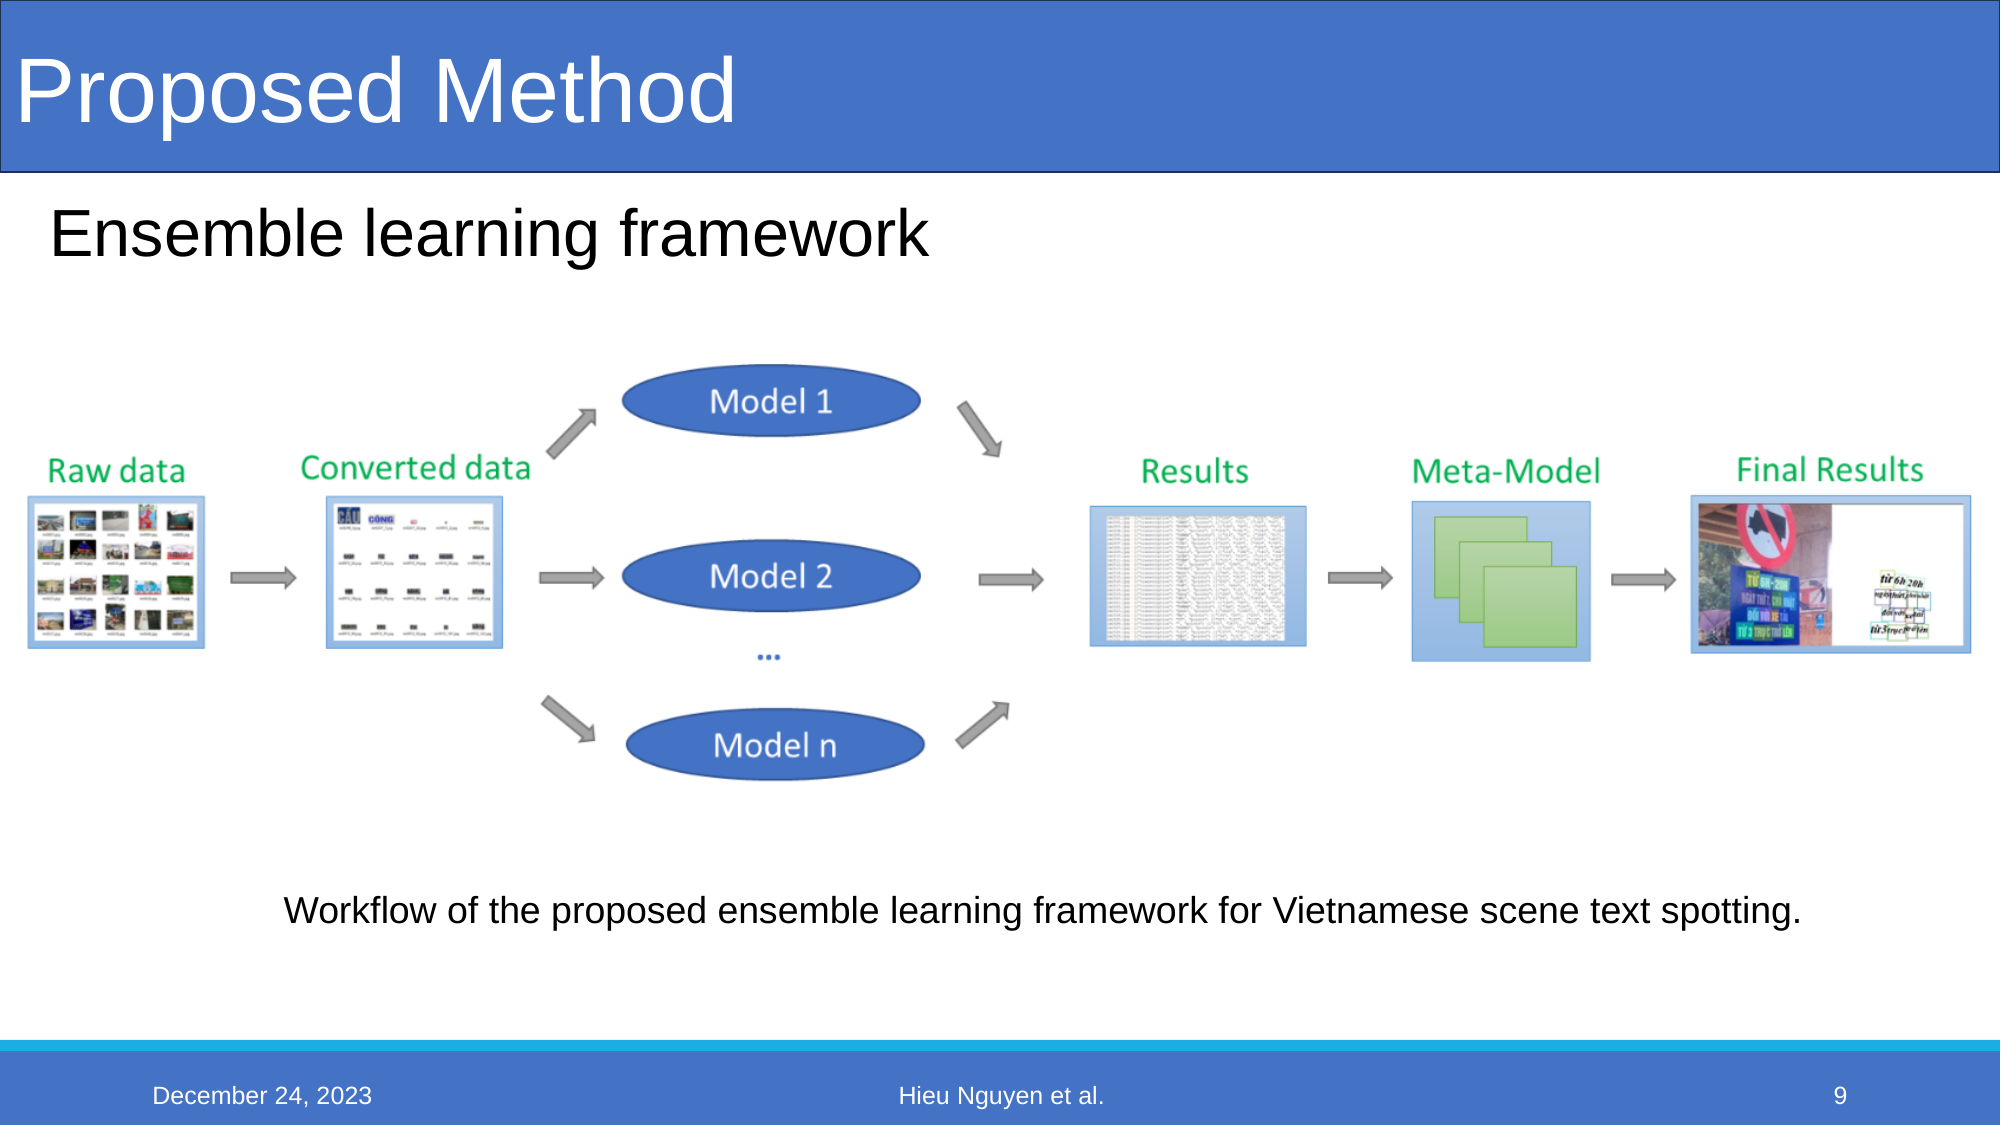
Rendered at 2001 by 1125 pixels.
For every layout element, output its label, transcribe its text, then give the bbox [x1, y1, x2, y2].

text_box [0, 1052, 2000, 1125]
text_box Workflow of the proposed ensemble learning framework for Vietnamese scene text spotting. [268, 878, 1818, 939]
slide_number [137, 1065, 588, 1125]
slide_number 9 [1412, 1065, 1863, 1125]
text_box Ensemble learning framework [34, 182, 1639, 277]
text_box [0, 1039, 2000, 1052]
footer Hieu Nguyen et al. [664, 1065, 1340, 1125]
picture [24, 364, 1976, 793]
text_box Proposed Method [0, 0, 2000, 173]
